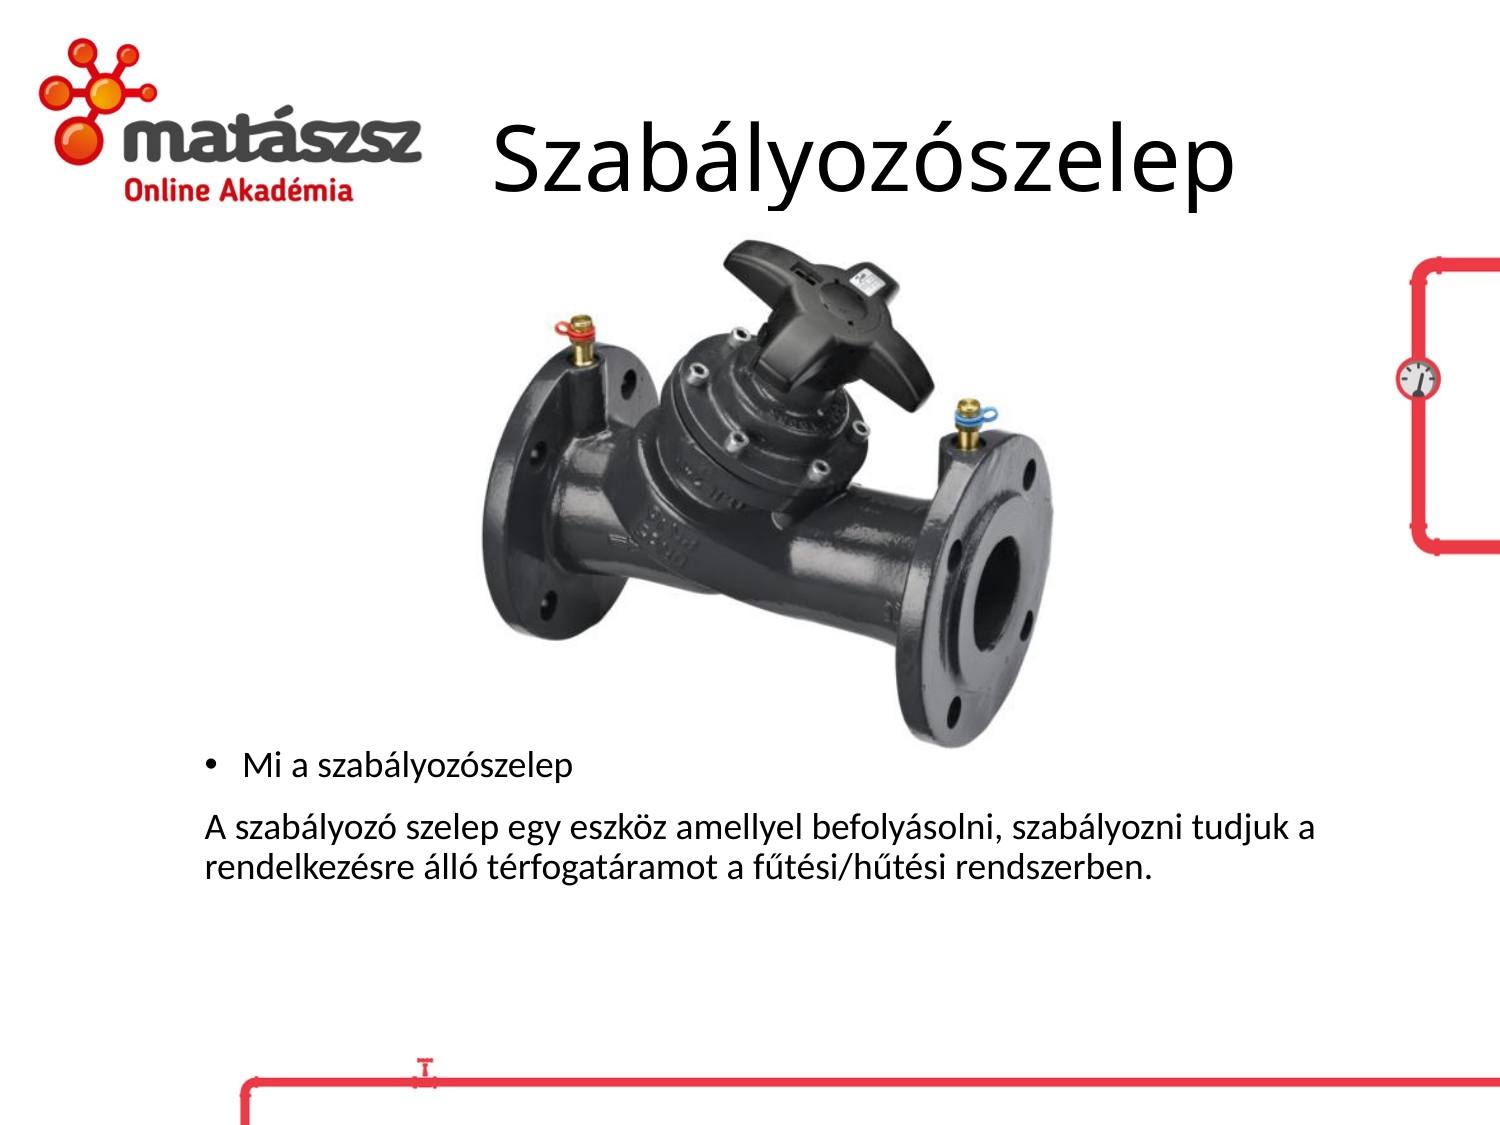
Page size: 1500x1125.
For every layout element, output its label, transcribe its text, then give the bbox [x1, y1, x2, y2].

title Szabályozószelep [476, 52, 1382, 271]
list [343, 210, 1157, 786]
picture [0, 0, 1500, 1125]
text_box Mi a szabályozószelep A szabályozó szelep egy eszköz amellyel befolyásolni, szabályozni tudjuk a rendelkezésre álló térfogatáramot a fűtési/hűtési rendszerben. [189, 738, 1484, 968]
